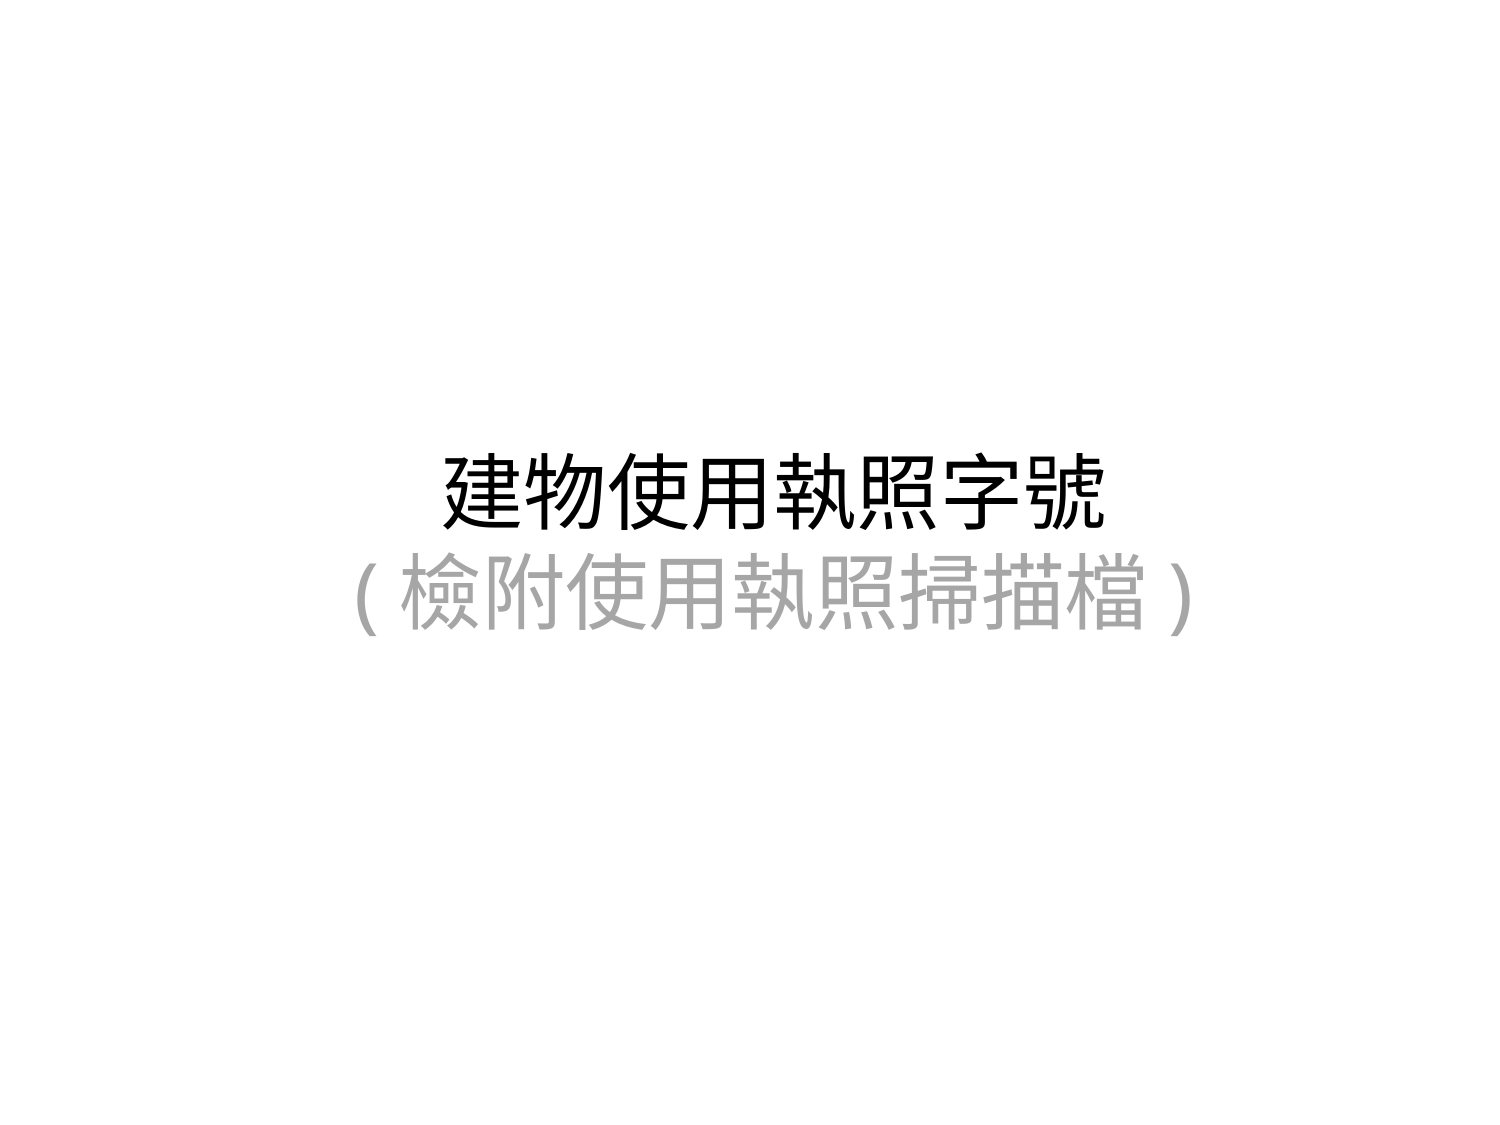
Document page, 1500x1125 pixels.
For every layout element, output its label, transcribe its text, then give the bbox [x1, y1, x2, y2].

text_box 建物使用執照字號 (檢附使用執照掃描檔) [76, 432, 1471, 648]
